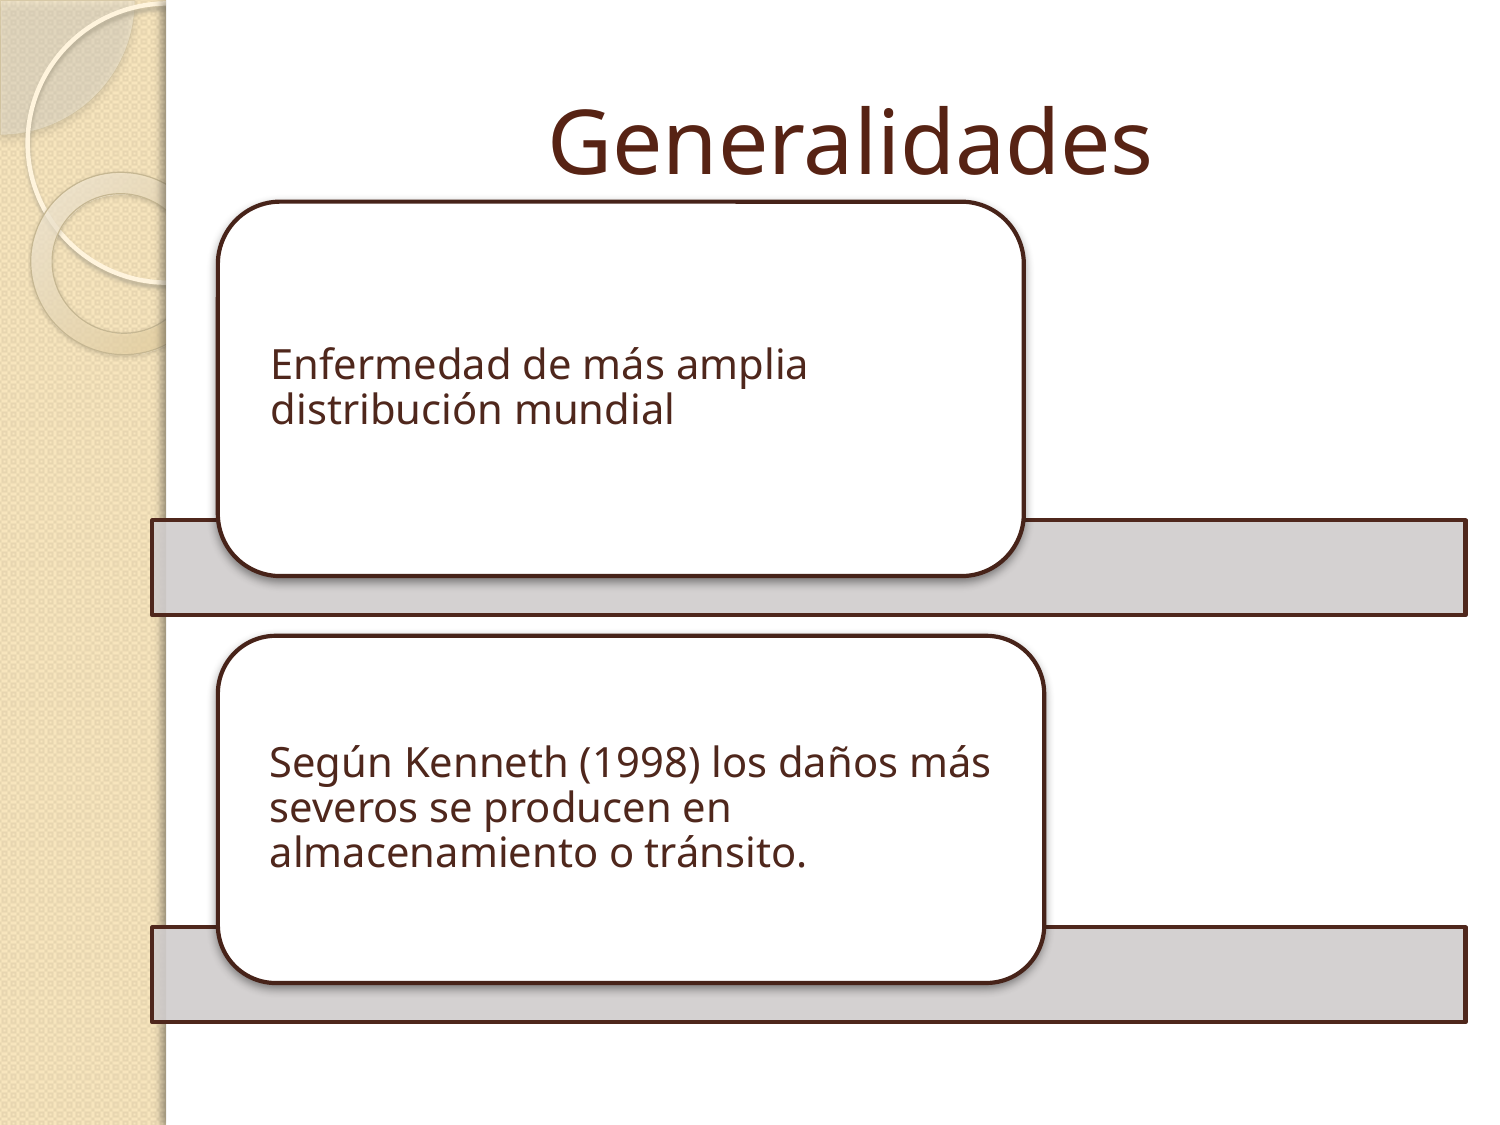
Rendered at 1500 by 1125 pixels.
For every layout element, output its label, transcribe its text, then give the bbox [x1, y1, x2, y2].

title Generalidades [235, 45, 1466, 198]
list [152, 198, 1466, 1026]
